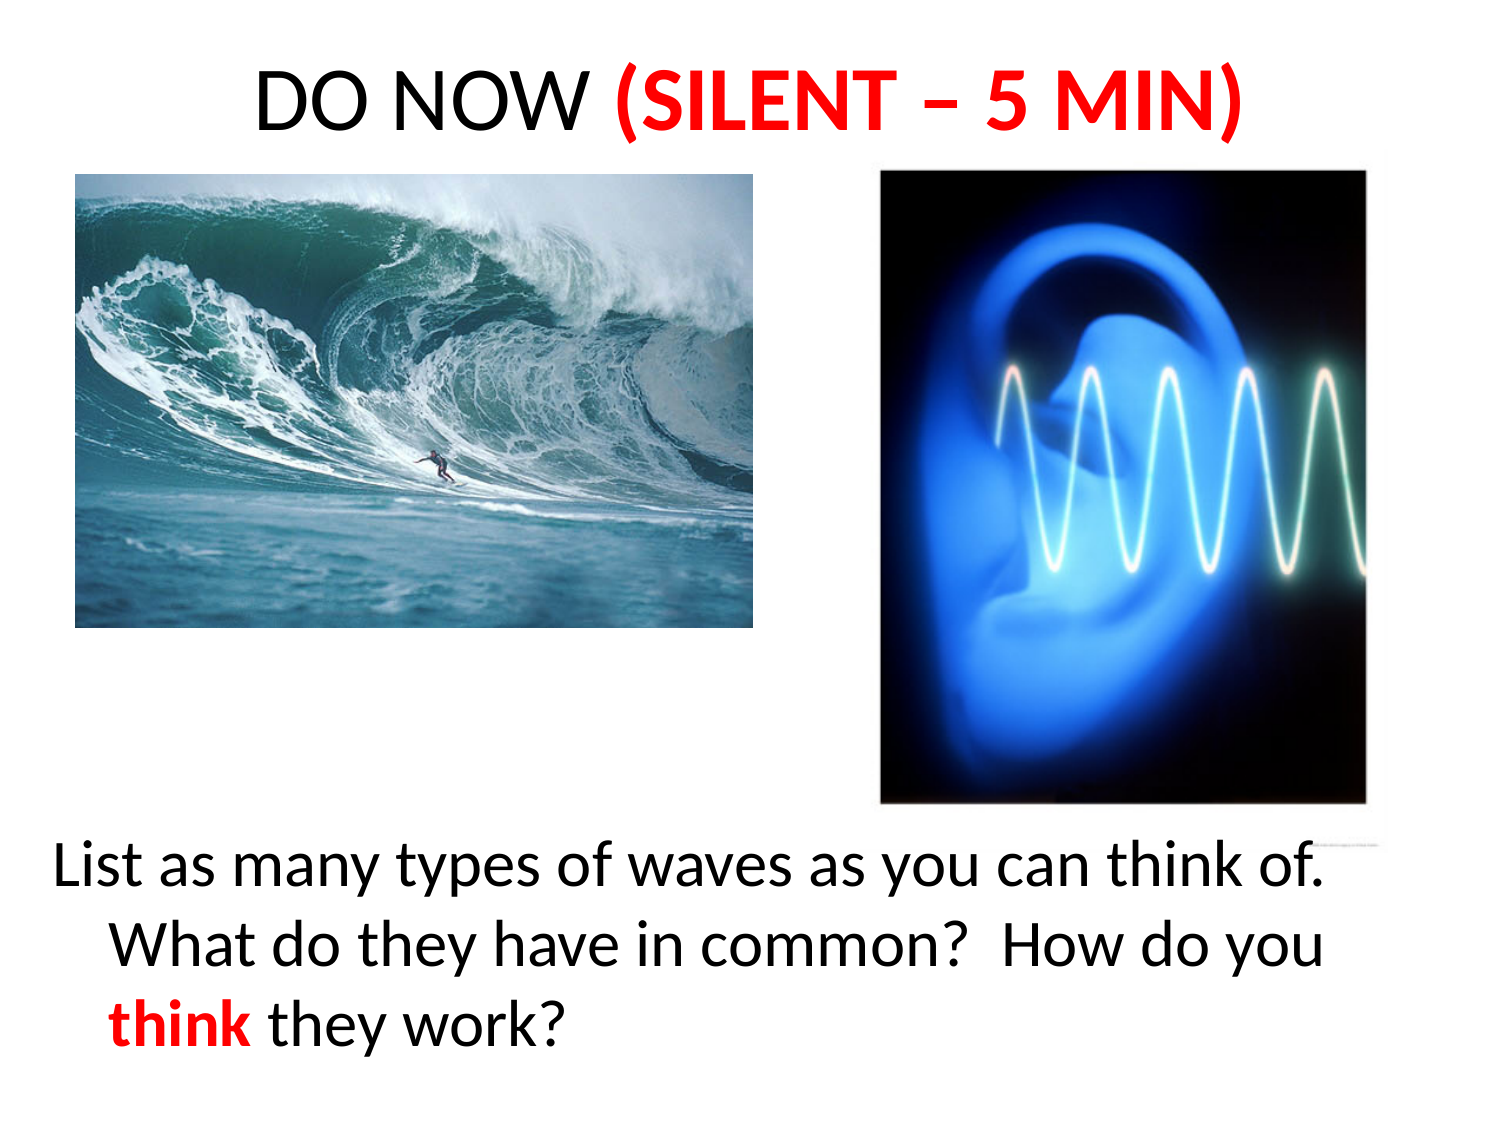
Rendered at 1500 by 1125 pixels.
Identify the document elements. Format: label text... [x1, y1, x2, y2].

picture [74, 174, 753, 628]
list List as many types of waves as you can think of. What do they have in common? How do you think they work? [37, 812, 1488, 1100]
title DO NOW (SILENT – 5 MIN) [75, 0, 1425, 188]
picture [859, 149, 1388, 854]
